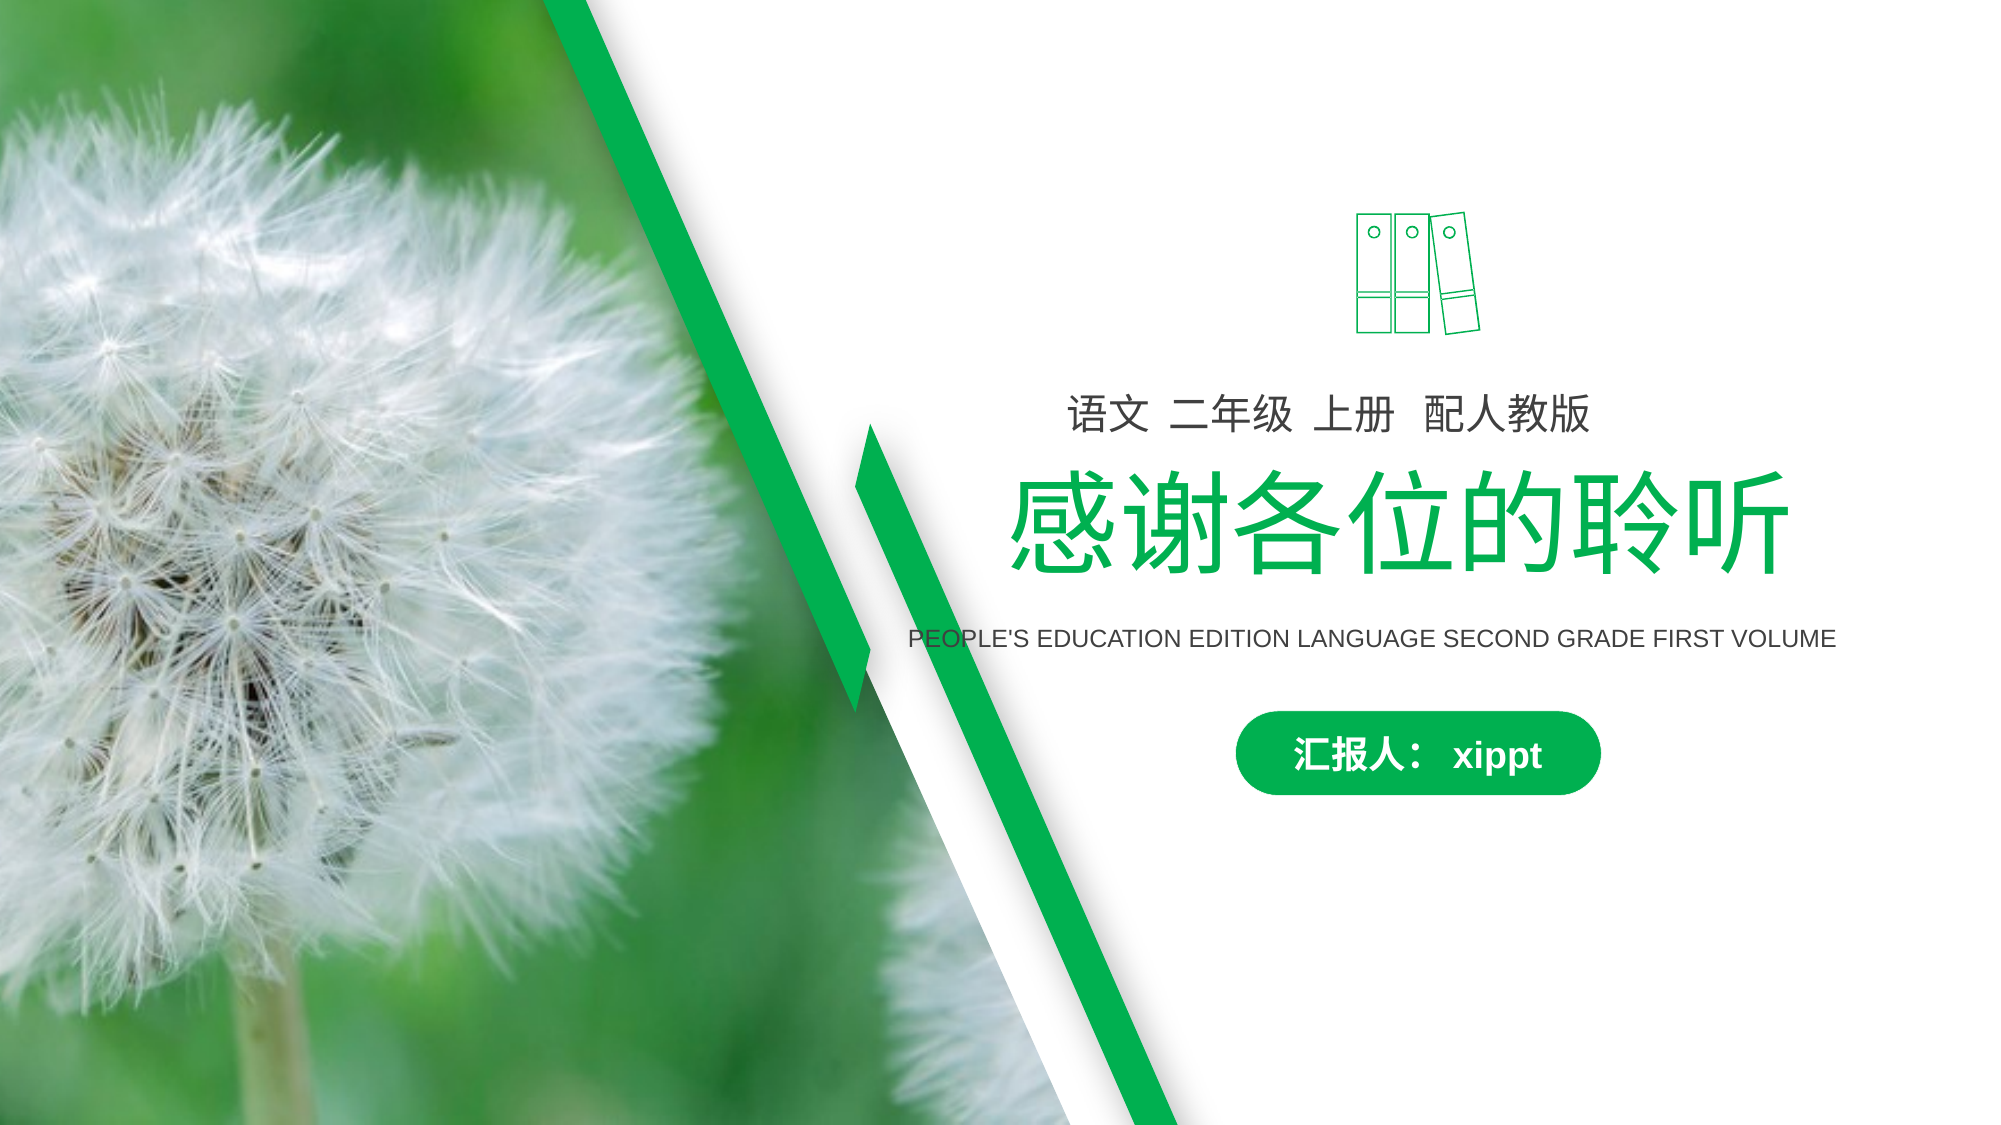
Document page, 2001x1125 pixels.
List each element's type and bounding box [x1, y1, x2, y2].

text_box [1071, 881, 1178, 1125]
text_box [893, 211, 1944, 797]
picture [0, 0, 1071, 1125]
